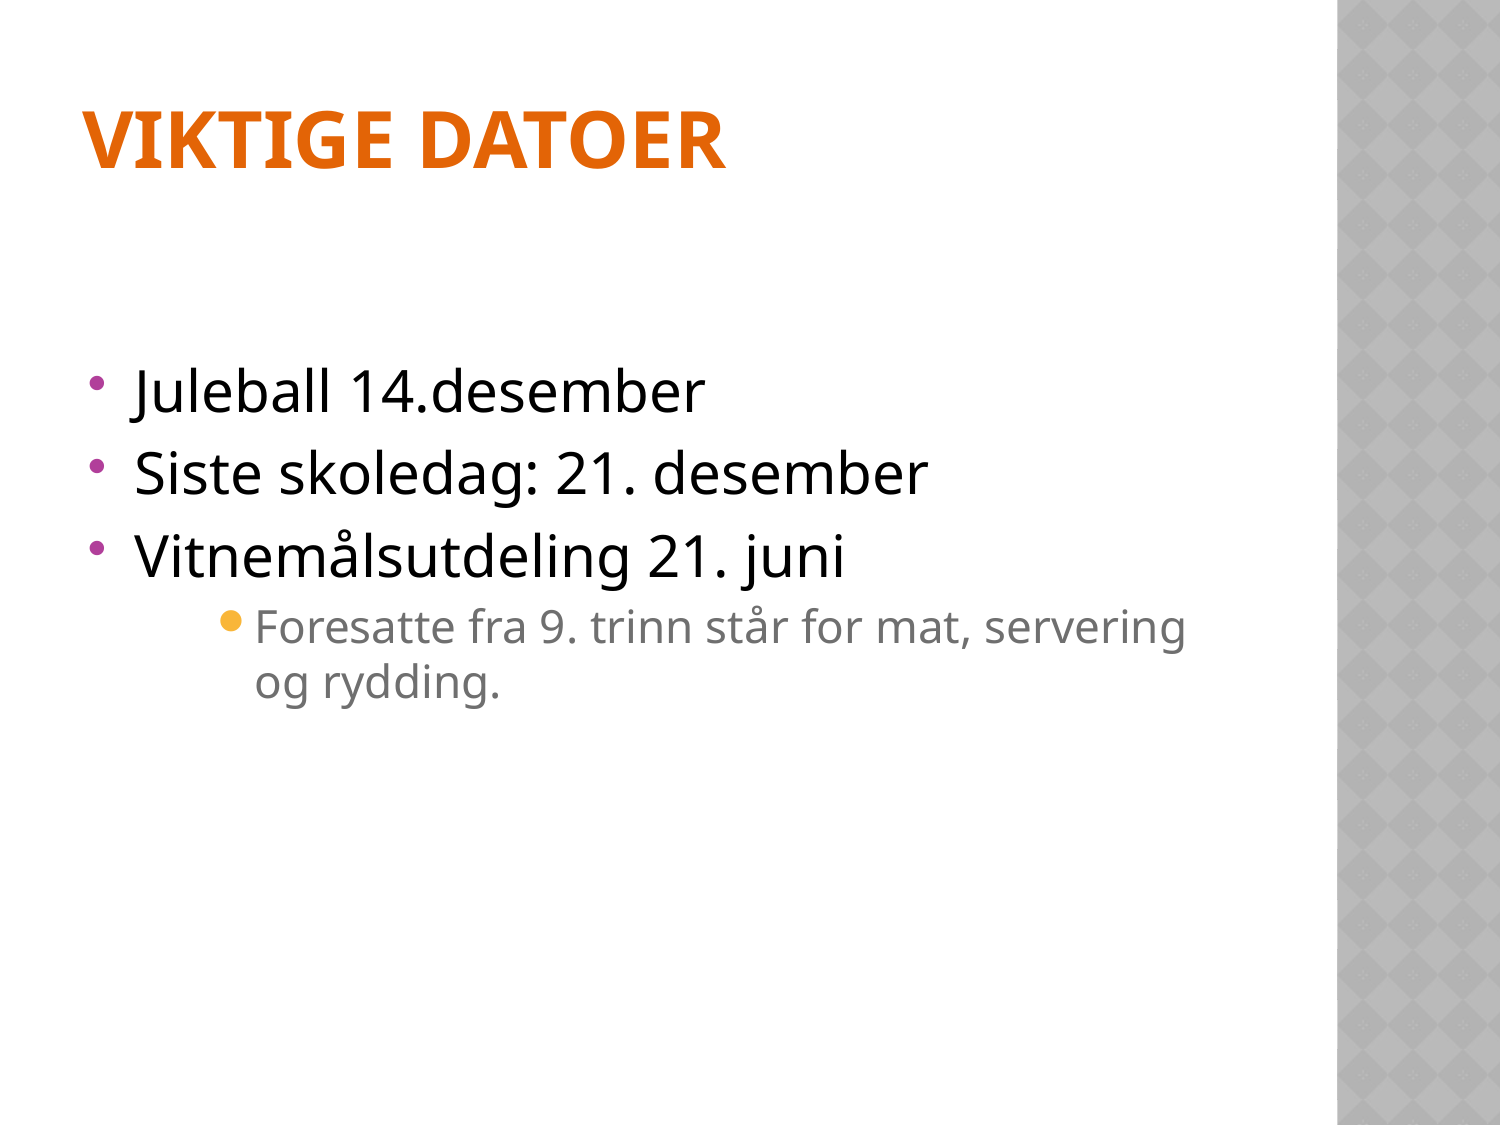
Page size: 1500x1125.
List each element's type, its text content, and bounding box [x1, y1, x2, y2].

title Viktige datoer [75, 52, 1263, 185]
list Juleball 14.desember Siste skoledag: 21. desember Vitnemålsutdeling 21. juni Foresatte fra 9. trinn står for mat, servering og rydding. [75, 264, 1263, 1059]
